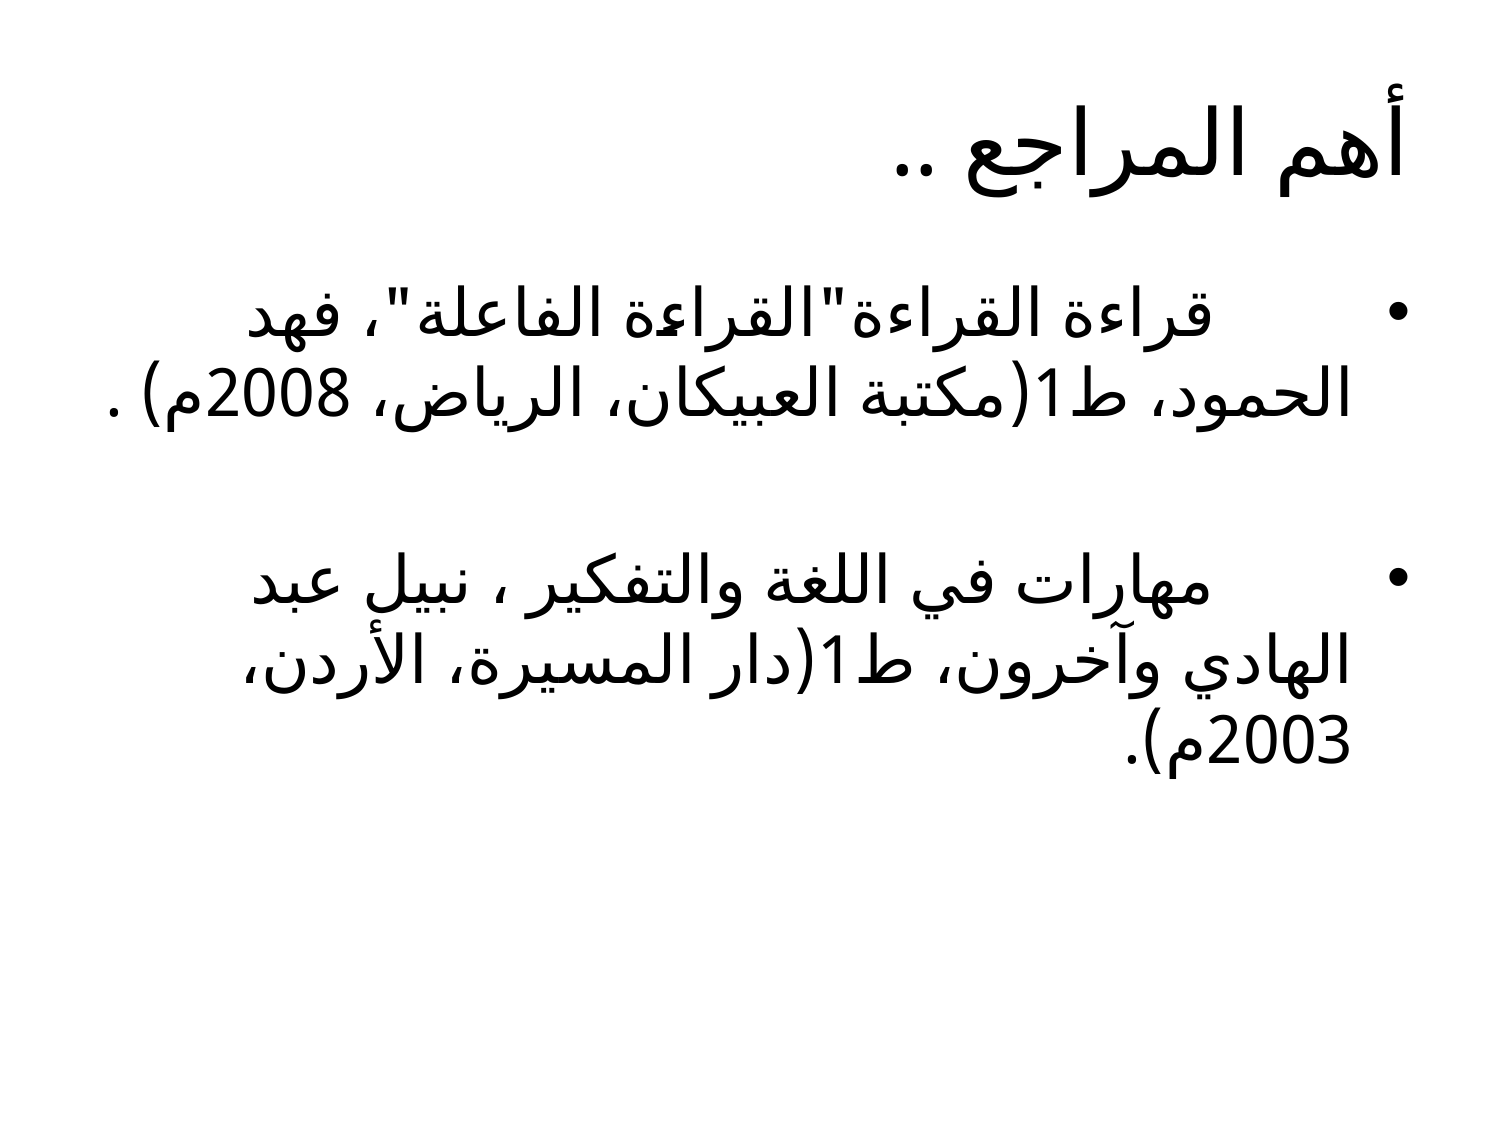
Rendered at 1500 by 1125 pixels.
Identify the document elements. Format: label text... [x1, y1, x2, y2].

list قراءة القراءة"القراءة الفاعلة"، فهد الحمود، ط1(مكتبة العبيكان، الرياض، 2008م) . مهارات في اللغة والتفكير ، نبيل عبد الهادي وآخرون، ط1(دار المسيرة، الأردن، 2003م). [75, 262, 1425, 1005]
title أهم المراجع .. [75, 45, 1425, 233]
